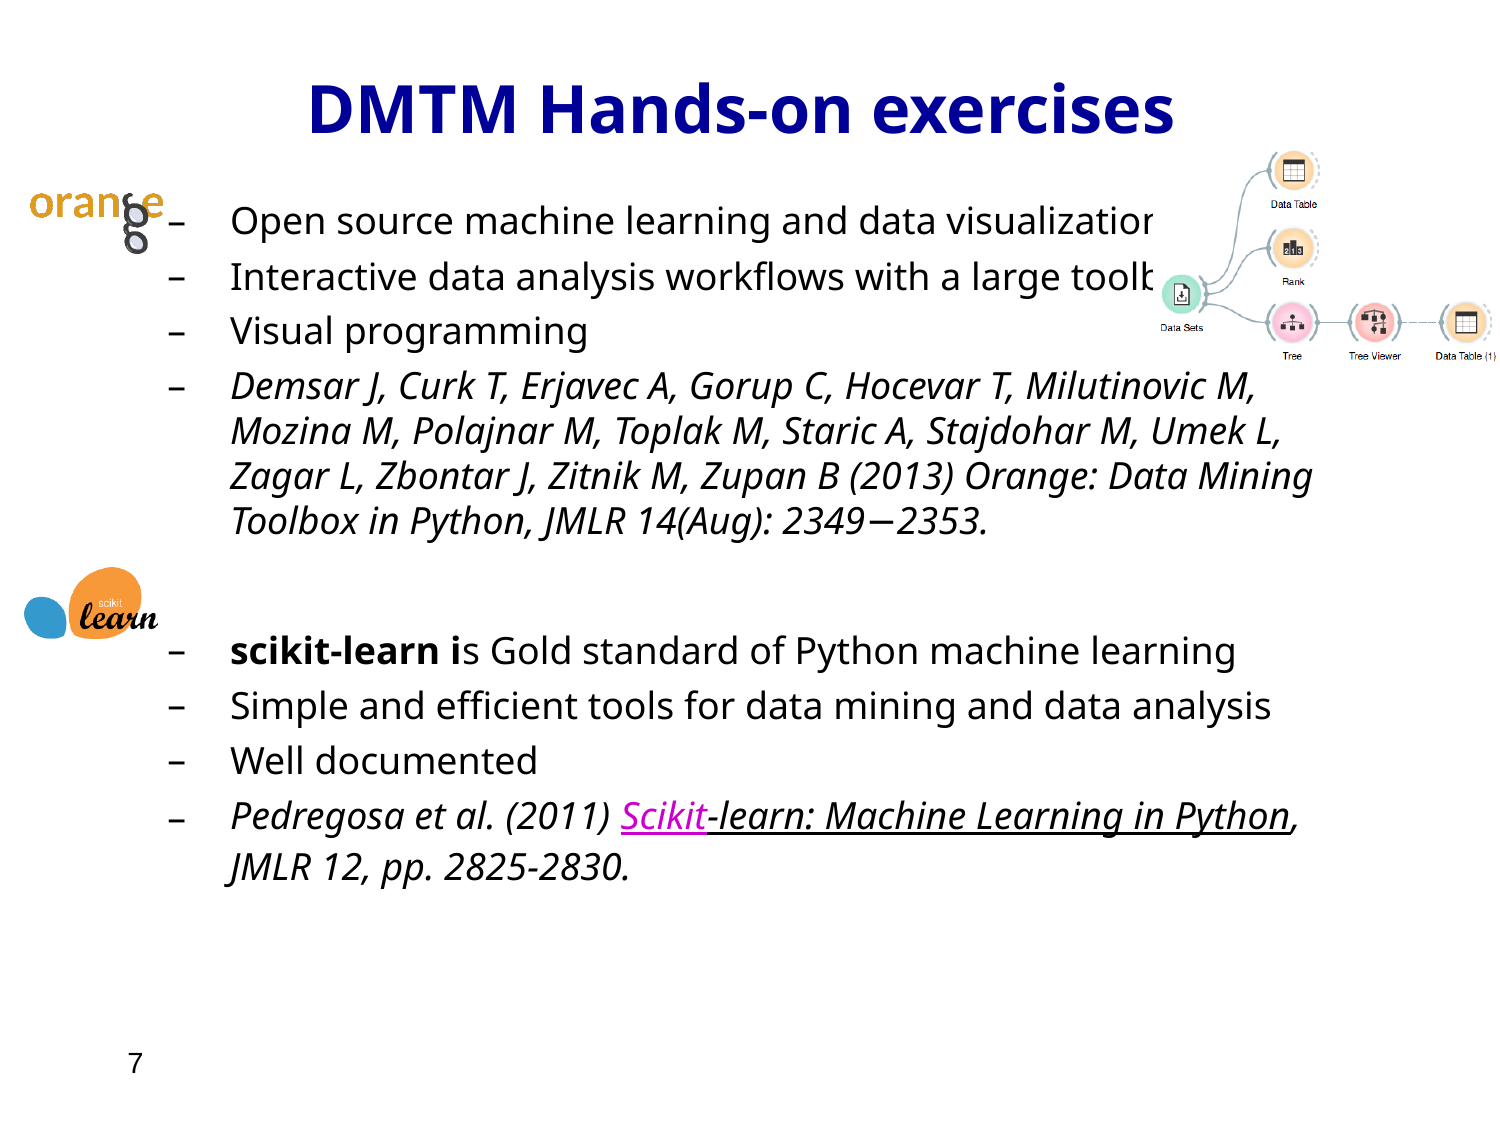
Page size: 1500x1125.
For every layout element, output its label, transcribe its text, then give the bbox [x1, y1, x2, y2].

picture [1153, 146, 1499, 365]
slide_number 7 [112, 1037, 425, 1113]
title DMTM Hands-on exercises [24, 0, 1475, 155]
list Open source machine learning and data visualization Interactive data analysis workflows with a large toolbox Visual programming Demsar J, Curk T, Erjavec A, Gorup C, Hocevar T, Milutinovic M, Mozina M, Polajnar M, Toplak M, Staric A, Stajdohar M, Umek L, Zagar L, Zbontar J, Zitnik M, Zupan B (2013) Orange: Data Mining Toolbox in Python, JMLR 14(Aug): 2349−2353. scikit-learn is Gold standard of Python machine learning Simple and efficient tools for data mining and data analysis Well documented Pedregosa et al. (2011) Scikit-learn: Machine Learning in Python, JMLR 12, pp. 2825-2830. [64, 189, 1356, 954]
picture [24, 567, 158, 640]
picture [30, 192, 163, 254]
